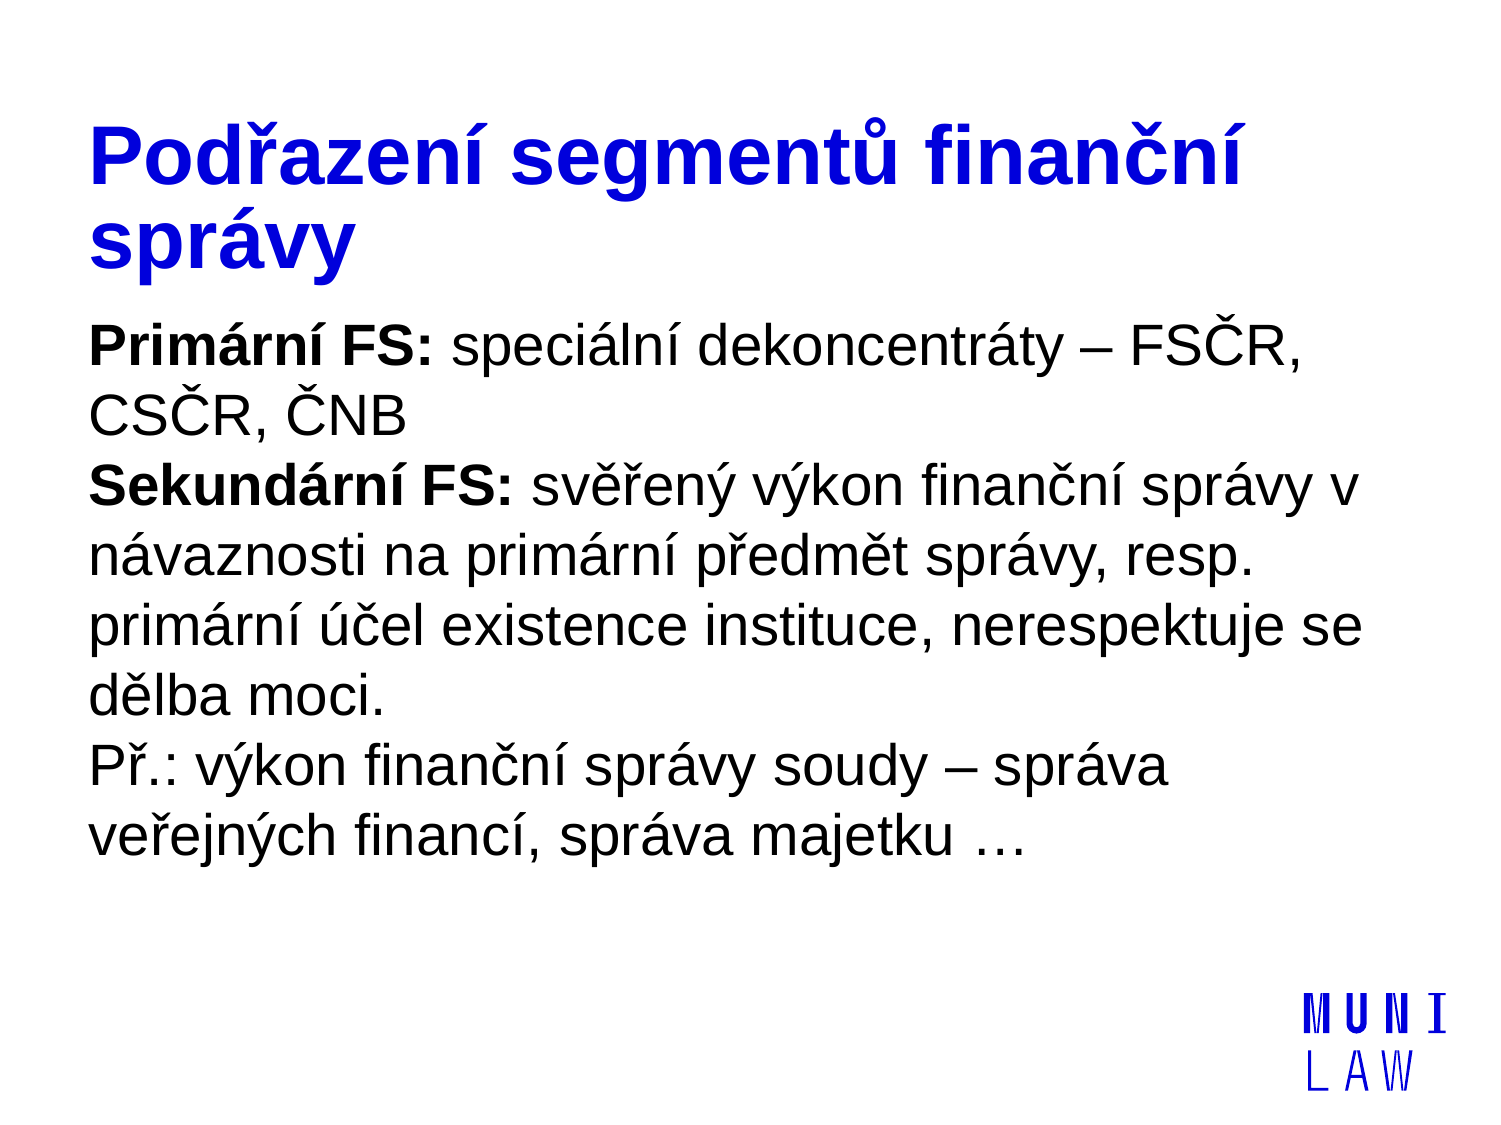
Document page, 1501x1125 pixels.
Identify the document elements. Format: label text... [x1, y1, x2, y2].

title Podřazení segmentů finanční správy [88, 118, 1412, 193]
list Primární FS: speciální dekoncentráty – FSČR, CSČR, ČNB Sekundární FS: svěřený výkon finanční správy v návaznosti na primární předmět správy, resp. primární účel existence instituce, nerespektuje se dělba moci. Př.: výkon finanční správy soudy – správa veřejných financí, správa majetku … [88, 307, 1412, 957]
